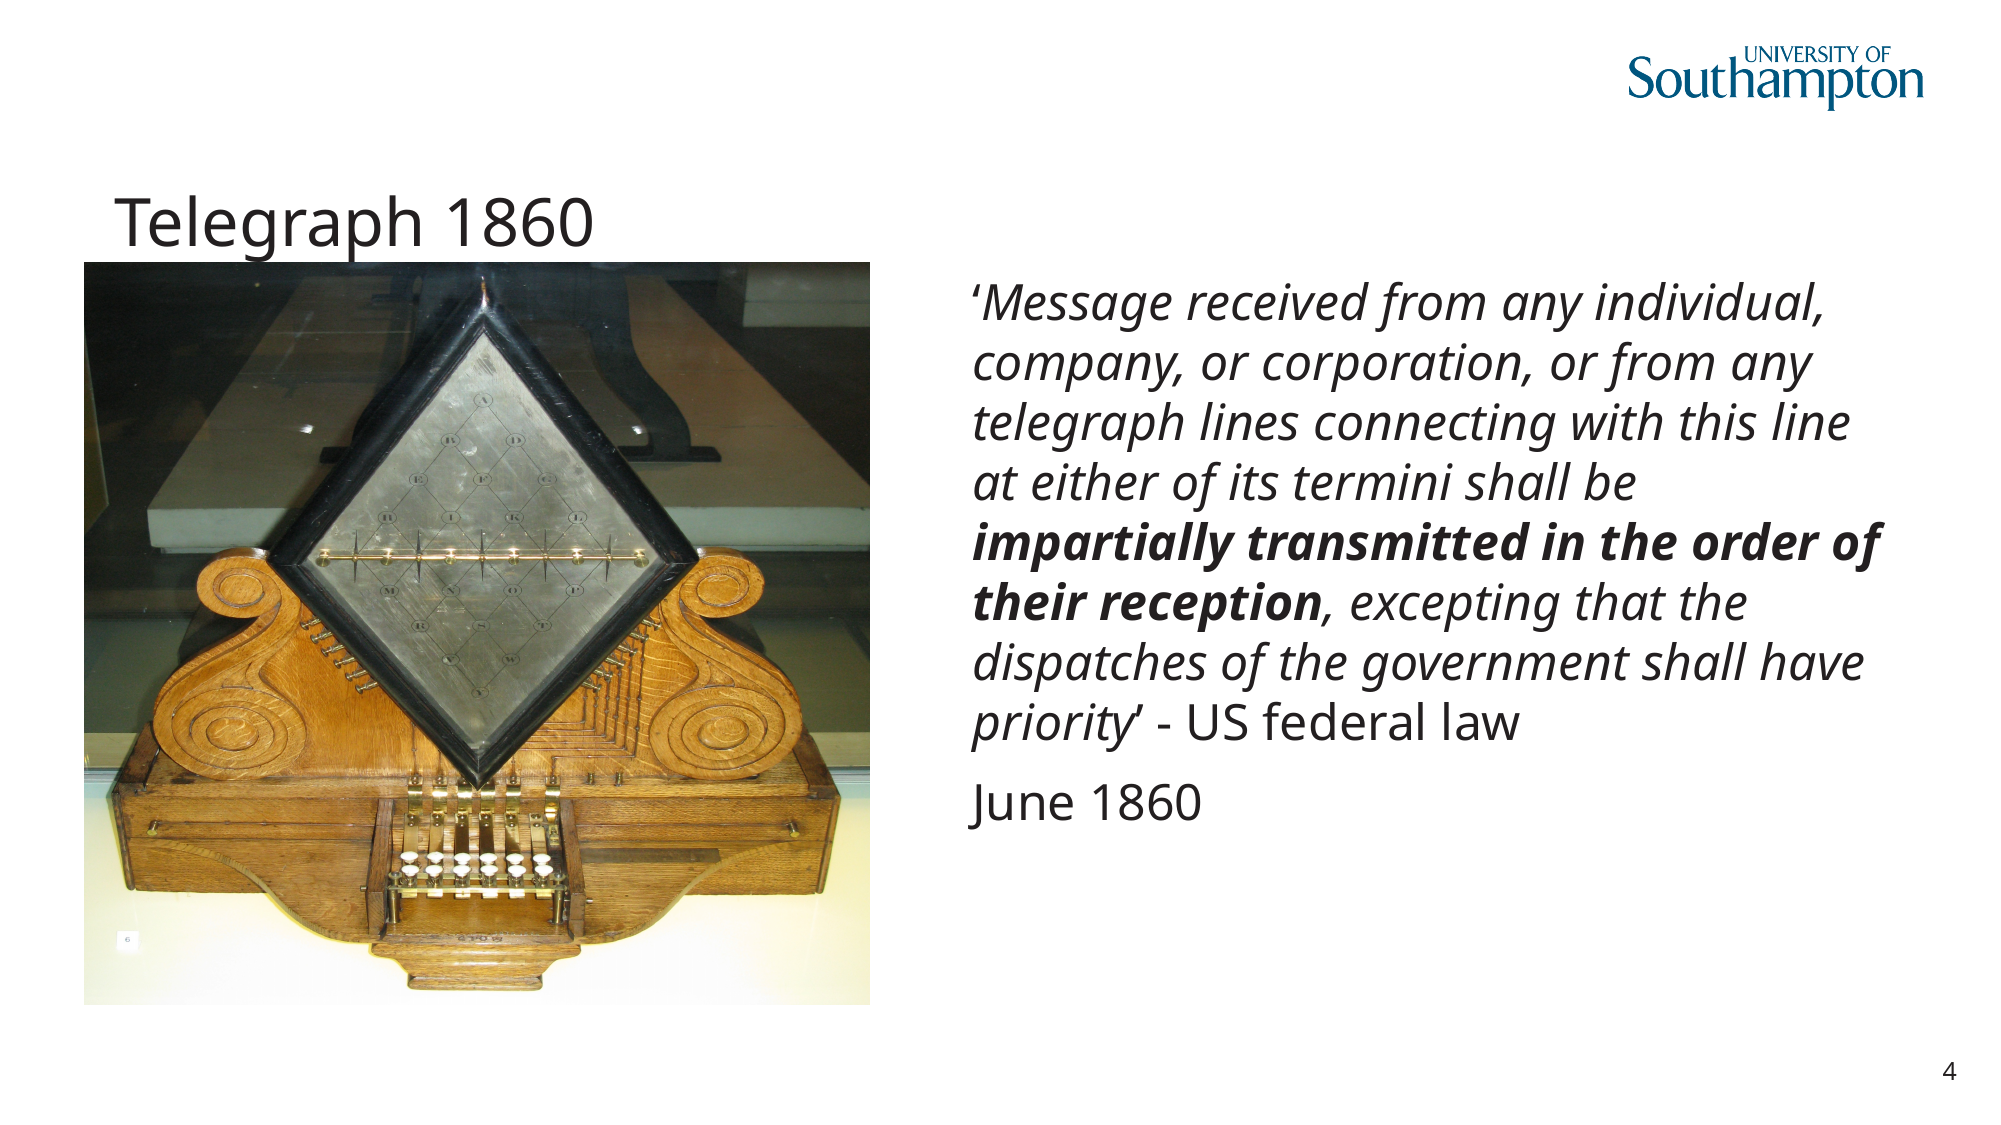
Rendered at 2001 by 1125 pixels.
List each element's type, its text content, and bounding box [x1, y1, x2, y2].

picture [1629, 46, 1924, 111]
picture [1629, 71, 1648, 95]
list ‘Message received from any individual, company, or corporation, or from any telegraph lines connecting with this line at either of its termini shall be impartially transmitted in the order of their reception, excepting that the dispatches of the government shall have priority’ - US federal law June 1860 [957, 262, 1900, 1005]
picture [1869, 48, 1877, 60]
title Telegraph 1860 [102, 113, 1898, 268]
picture [84, 262, 870, 1005]
